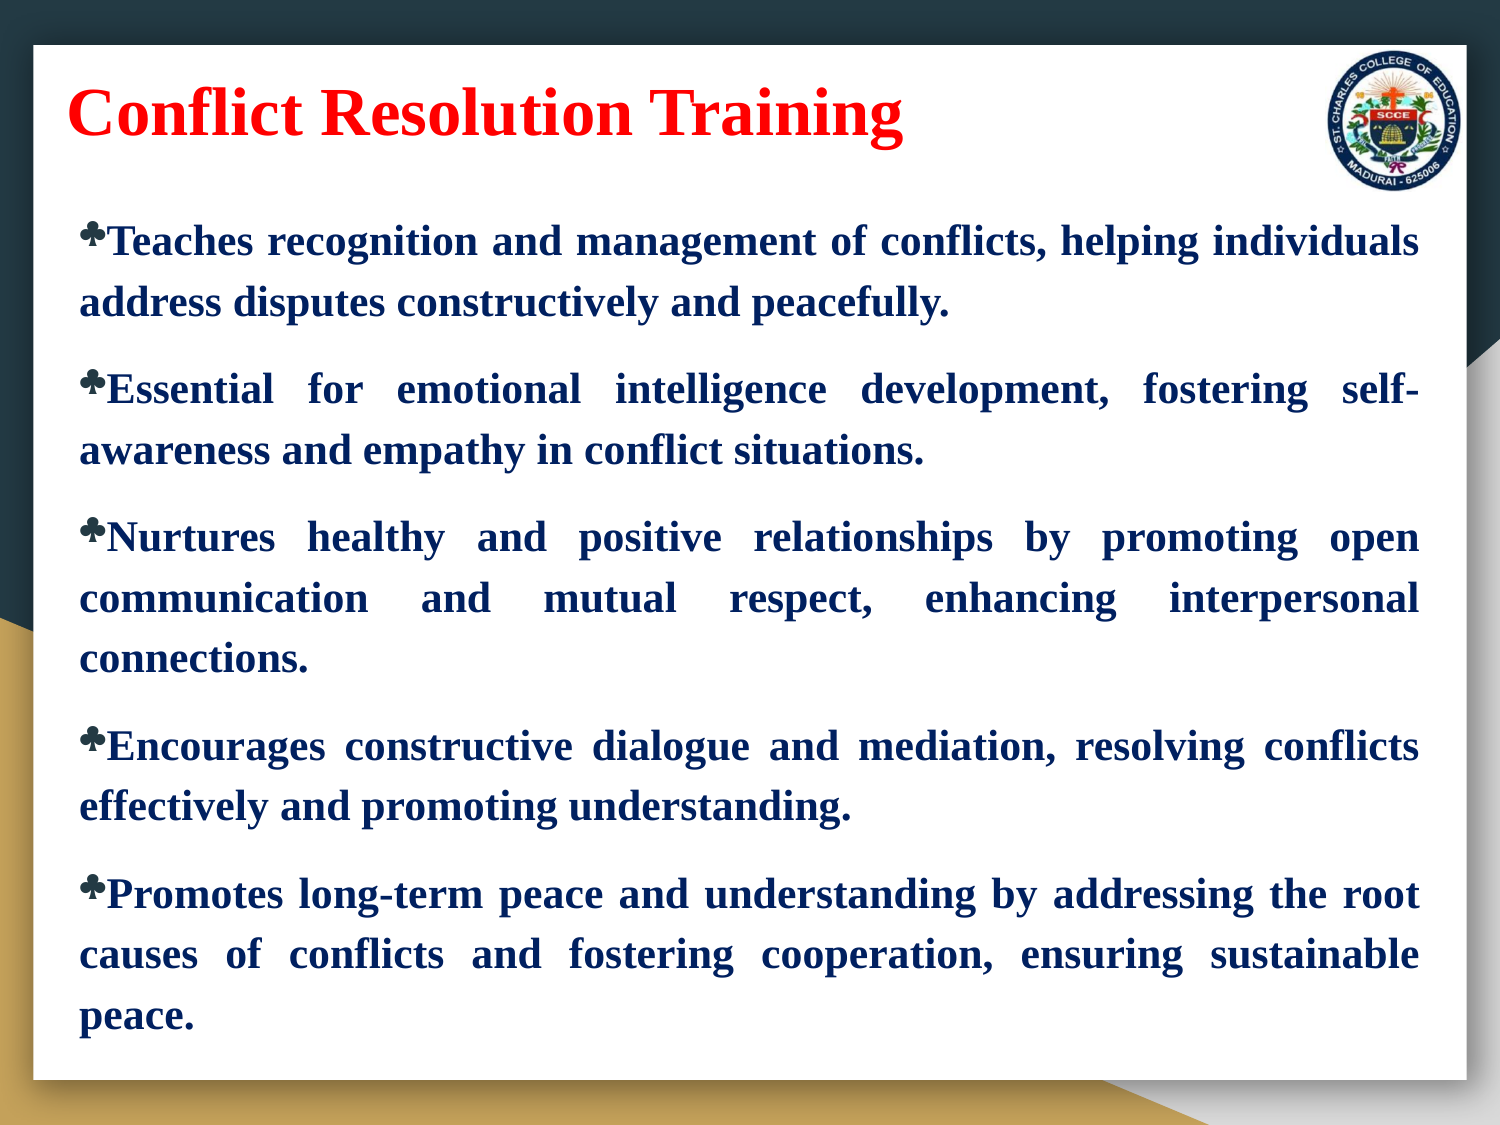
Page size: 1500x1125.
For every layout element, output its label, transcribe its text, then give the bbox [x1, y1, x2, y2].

list Teaches recognition and management of conflicts, helping individuals address disputes constructively and peacefully. Essential for emotional intelligence development, fostering self-awareness and empathy in conflict situations. Nurtures healthy and positive relationships by promoting open communication and mutual respect, enhancing interpersonal connections. Encourages constructive dialogue and mediation, resolving conflicts effectively and promoting understanding. Promotes long-term peace and understanding by addressing the root causes of conflicts and fostering cooperation, ensuring sustainable peace. [62, 187, 1438, 1075]
picture [1324, 49, 1463, 193]
title Conflict Resolution Training [50, 50, 1282, 259]
